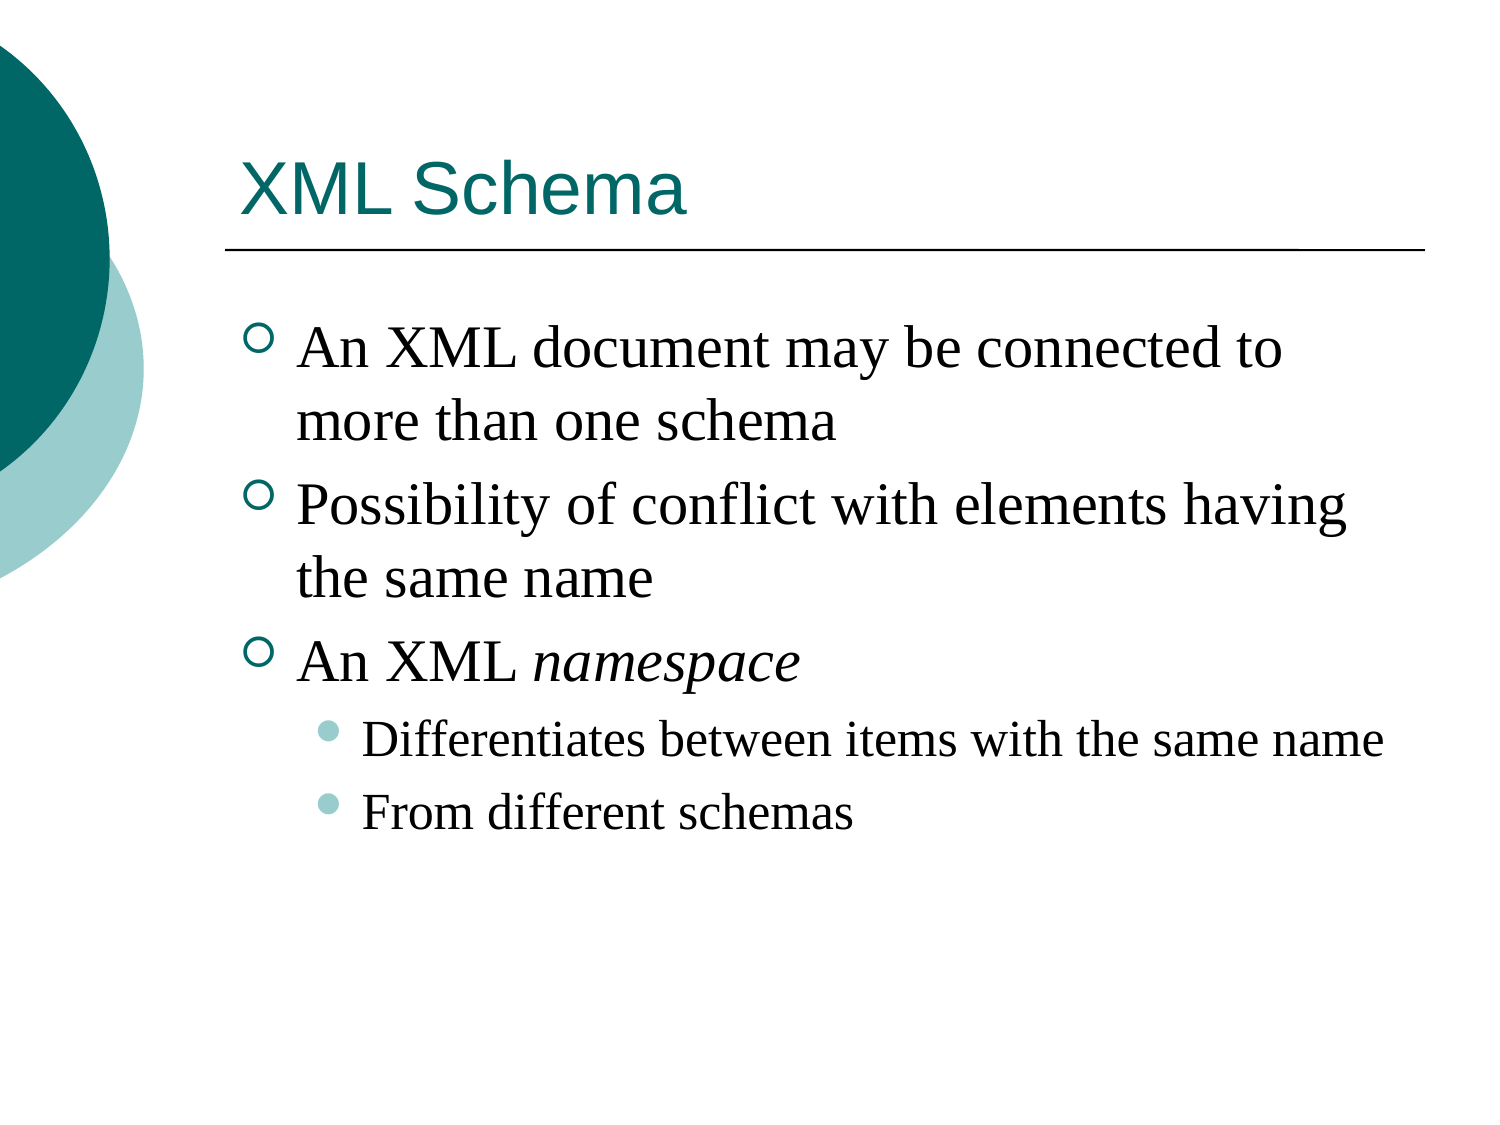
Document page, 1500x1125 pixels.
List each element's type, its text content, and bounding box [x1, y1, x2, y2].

title XML Schema [224, 49, 1425, 238]
list An XML document may be connected to more than one schema Possibility of conflict with elements having the same name An XML namespace Differentiates between items with the same name From different schemas [224, 299, 1425, 975]
